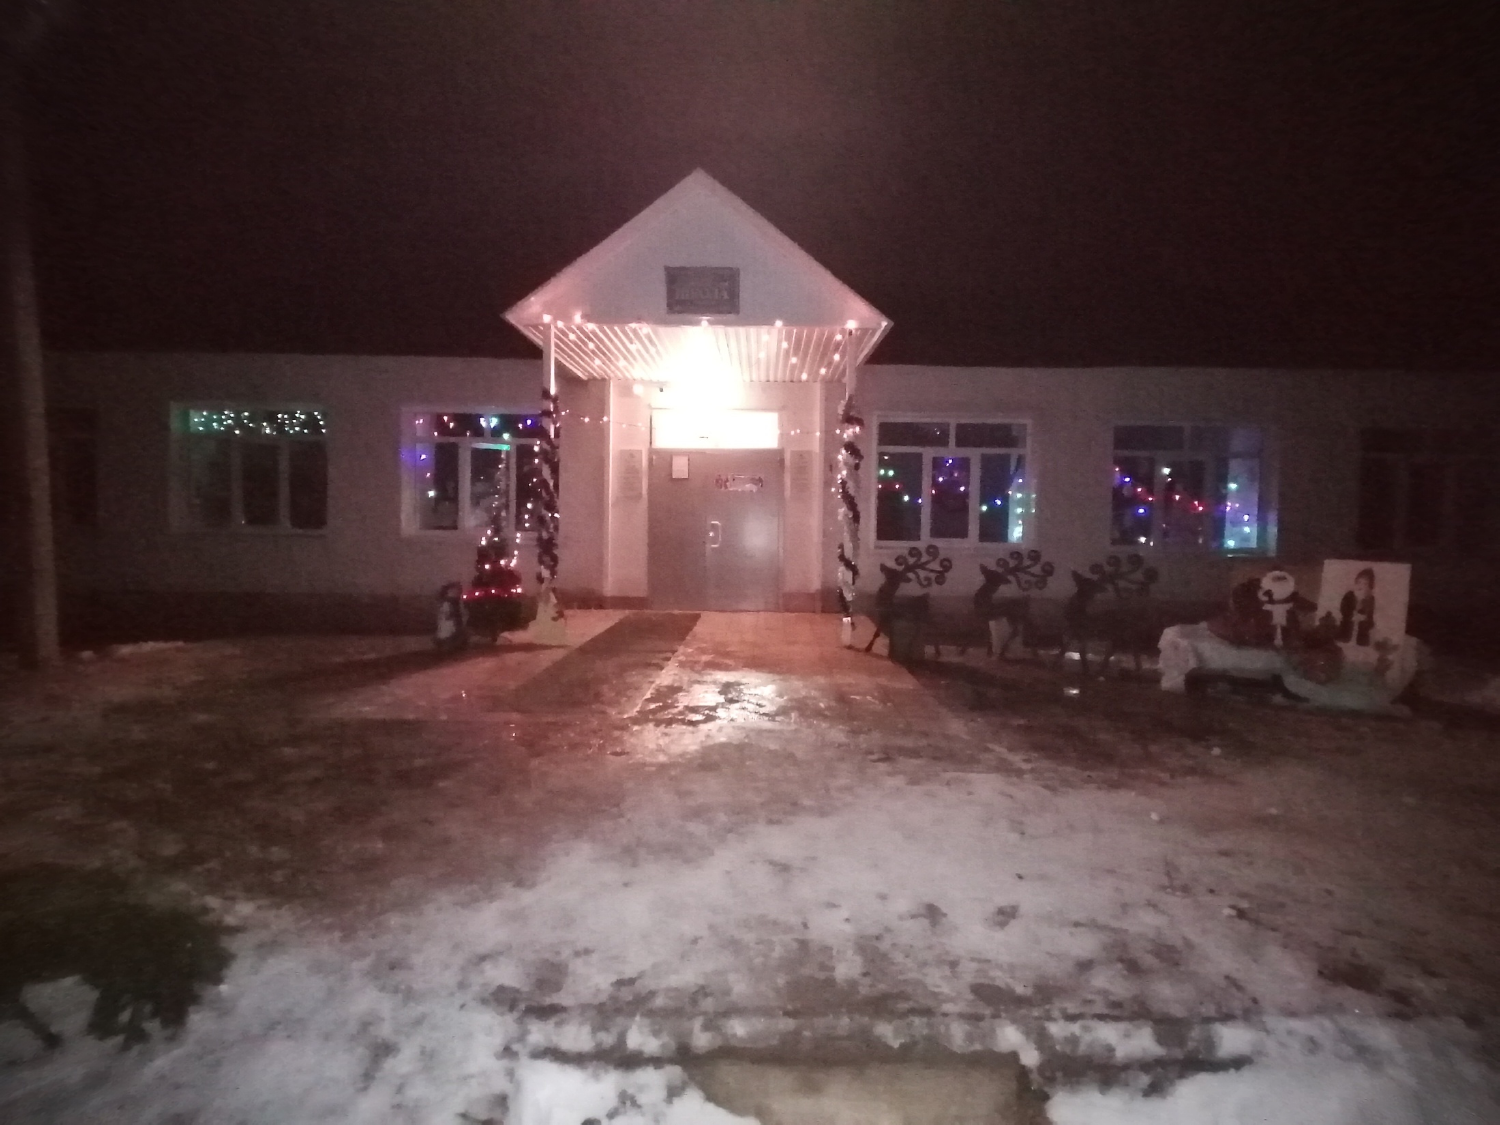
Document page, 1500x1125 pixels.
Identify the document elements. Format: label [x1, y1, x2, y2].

list [0, 0, 1500, 1125]
